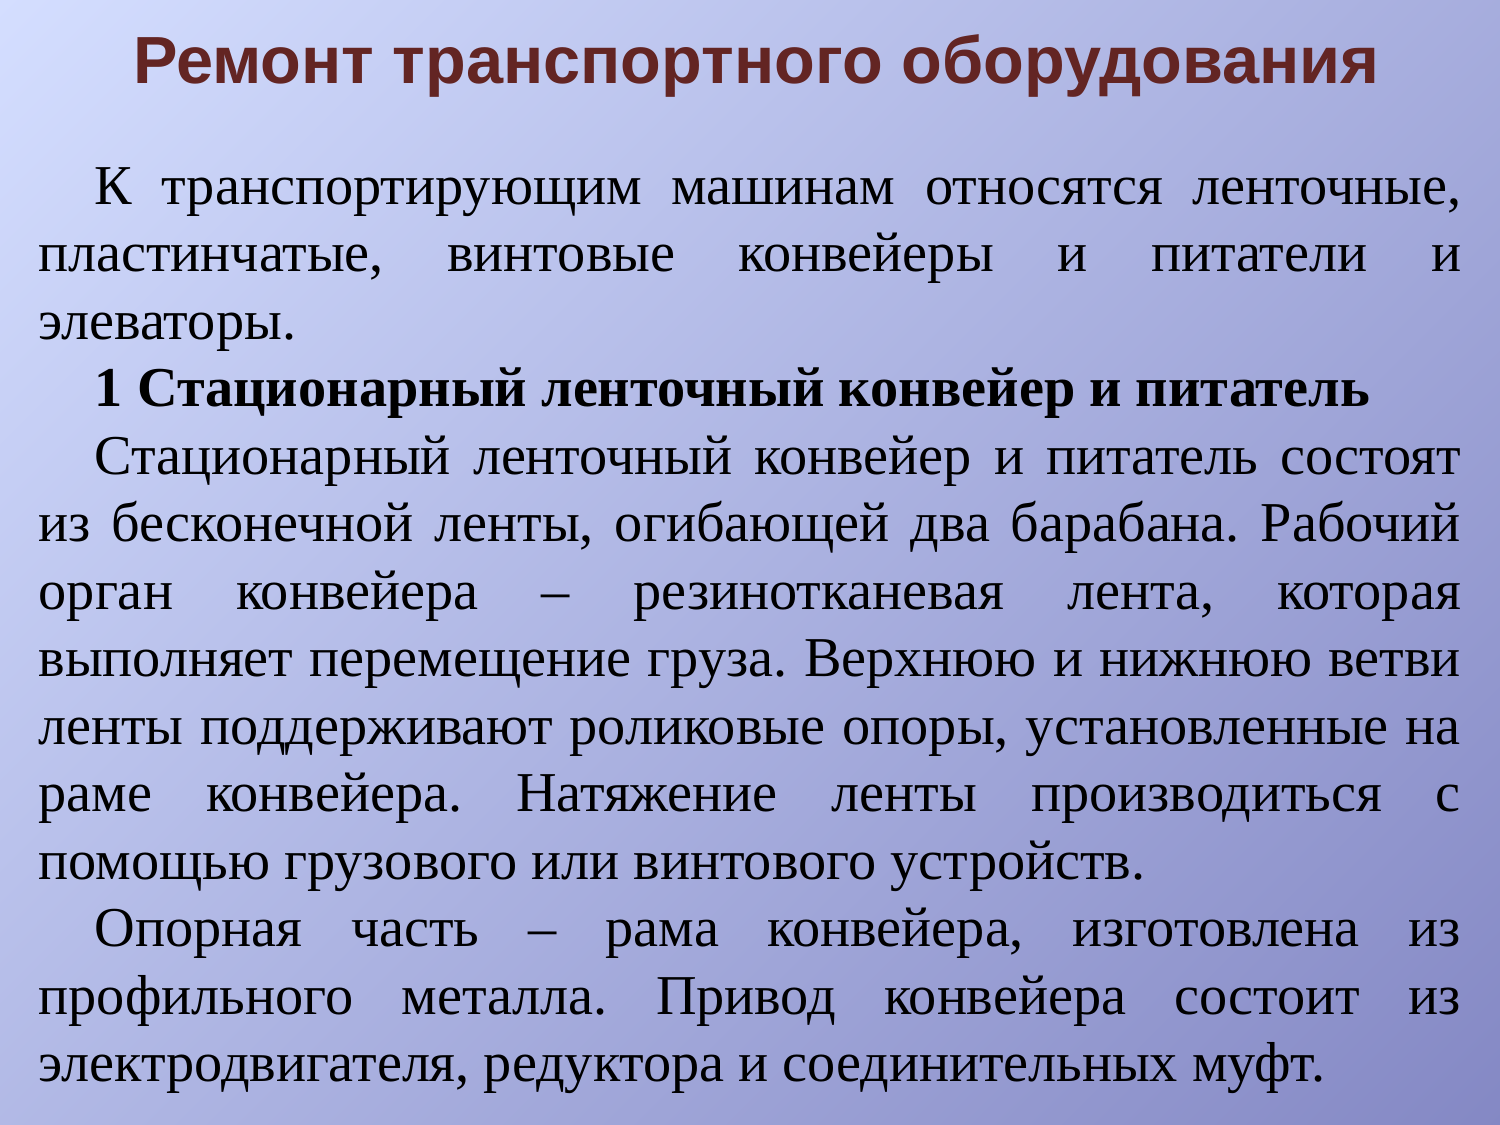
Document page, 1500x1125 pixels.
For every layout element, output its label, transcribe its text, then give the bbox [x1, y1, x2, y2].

list К транспортирующим машинам относятся ленточные, пластинчатые, винтовые конвейеры и питатели и элеваторы. 1 Стационарный ленточный конвейер и питатель Стационарный ленточный конвейер и питатель состоят из бесконечной ленты, огибающей два барабана. Рабочий орган конвейера – резинотканевая лента, которая выполняет перемещение груза. Верхнюю и нижнюю ветви ленты поддерживают роликовые опоры, установленные на раме конвейера. Натяжение ленты производиться с помощью грузового или винтового устройств. Опорная часть – рама конвейера, изготовлена из профильного металла. Привод конвейера состоит из электродвигателя, редуктора и соединительных муфт. [23, 140, 1477, 1090]
title Ремонт транспортного оборудования [82, 0, 1432, 129]
